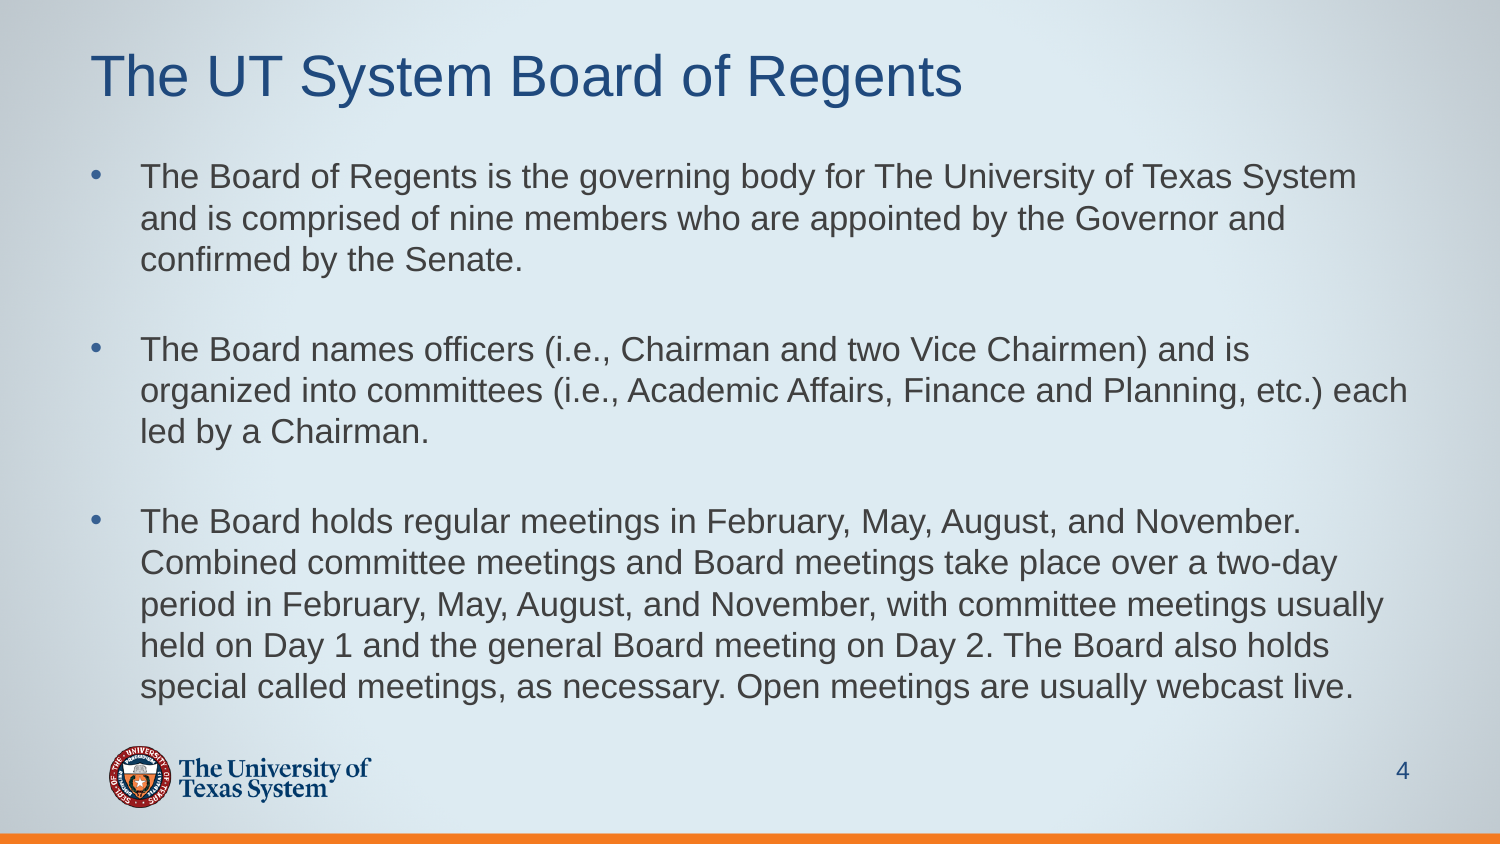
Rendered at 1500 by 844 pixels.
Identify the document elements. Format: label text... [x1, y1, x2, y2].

list The Board of Regents is the governing body for The University of Texas System and is comprised of nine members who are appointed by the Governor and confirmed by the Senate. The Board names officers (i.e., Chairman and two Vice Chairmen) and is organized into committees (i.e., Academic Affairs, Finance and Planning, etc.) each led by a Chairman. The Board holds regular meetings in February, May, August, and November. Combined committee meetings and Board meetings take place over a two-day period in February, May, August, and November, with committee meetings usually held on Day 1 and the general Board meeting on Day 2. The Board also holds special called meetings, as necessary. Open meetings are usually webcast live. [75, 146, 1425, 722]
picture [0, 0, 1500, 844]
slide_number 4 [1074, 746, 1425, 792]
title The UT System Board of Regents [75, 34, 1425, 146]
